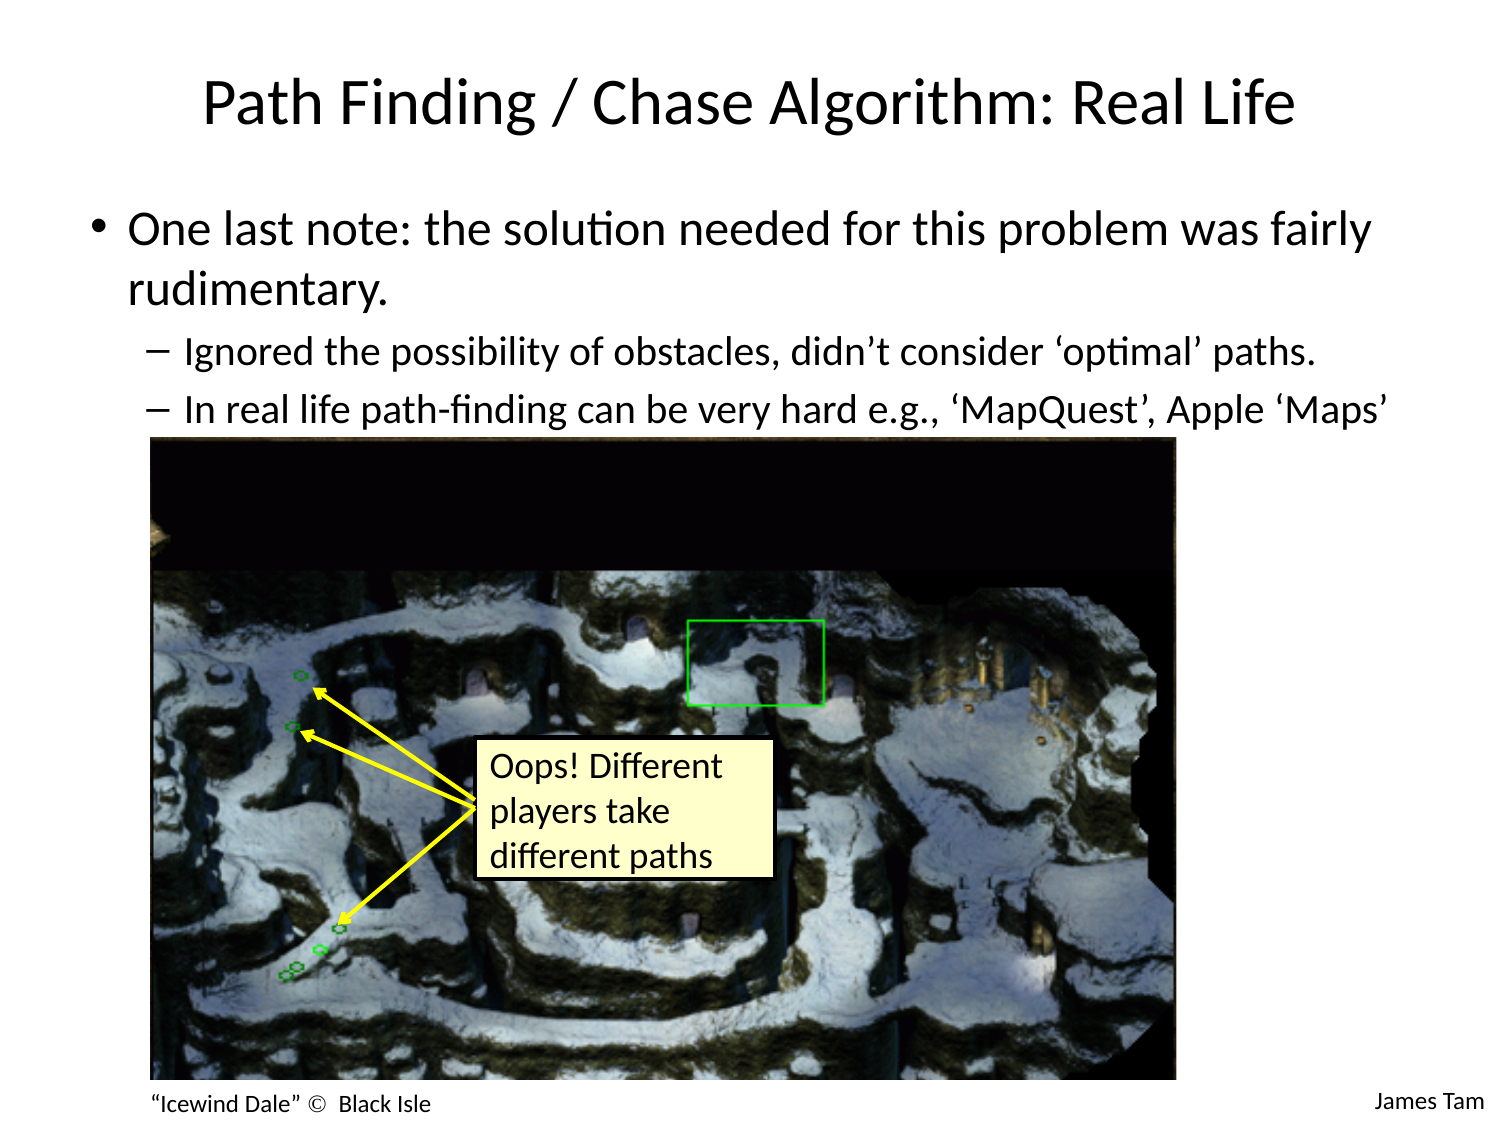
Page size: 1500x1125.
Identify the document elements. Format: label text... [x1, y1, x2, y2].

text_box “Icewind Dale”  Black Isle [150, 1088, 488, 1125]
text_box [312, 687, 476, 731]
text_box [299, 731, 476, 809]
picture [149, 437, 1177, 1080]
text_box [337, 808, 476, 926]
title Path Finding / Chase Algorithm: Real Life [75, 45, 1425, 150]
list One last note: the solution needed for this problem was fairly rudimentary. Ignored the possibility of obstacles, didn’t consider ‘optimal’ paths. In real life path-finding can be very hard e.g., ‘MapQuest’, Apple ‘Maps’ [75, 187, 1425, 1075]
